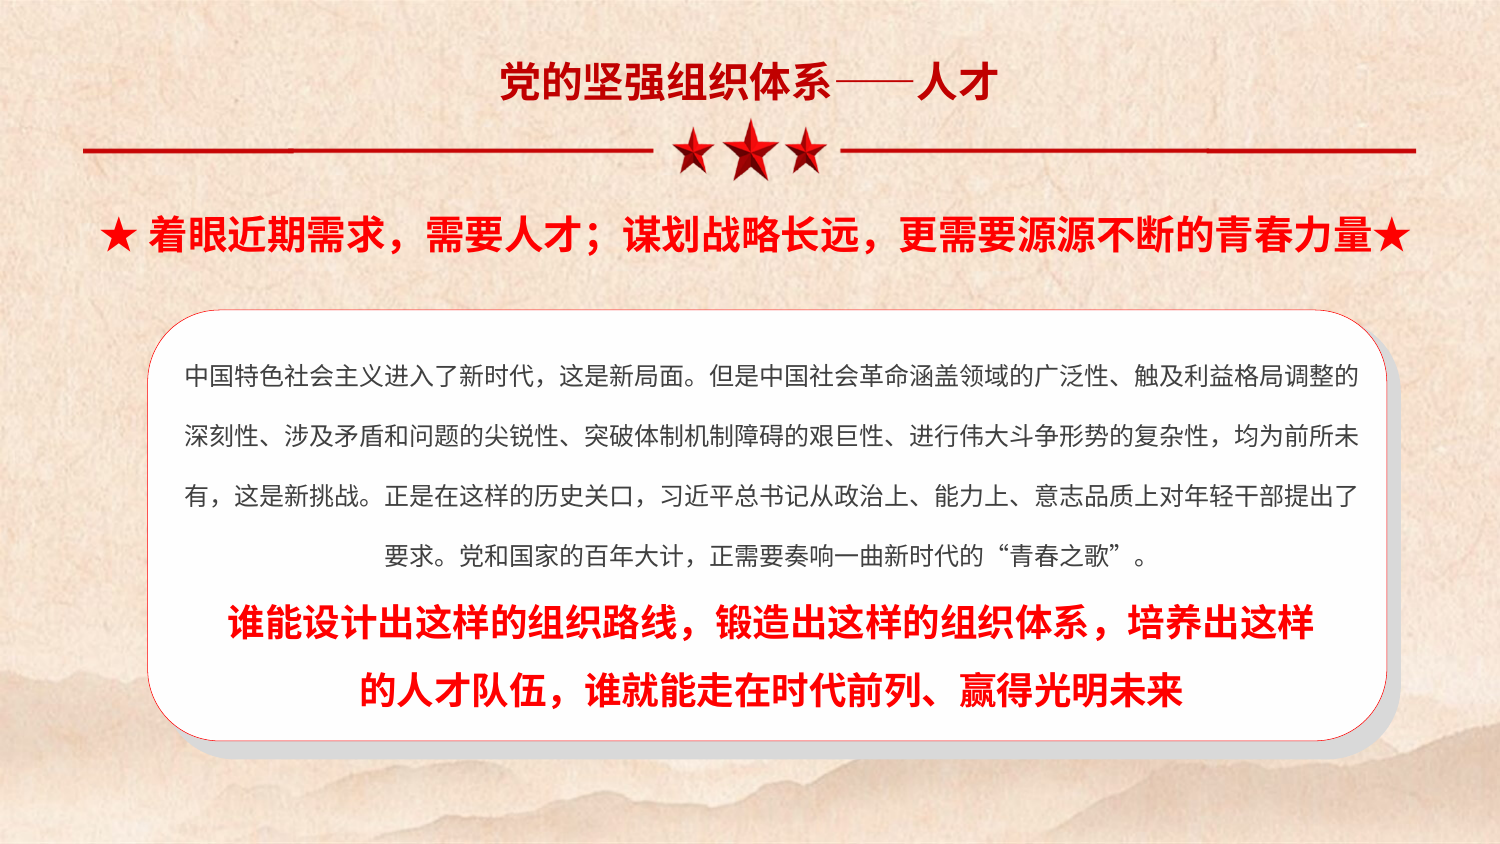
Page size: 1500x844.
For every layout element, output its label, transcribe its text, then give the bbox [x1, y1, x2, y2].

picture [0, 0, 1500, 844]
text_box 党的坚强组织体系——人才 [157, 48, 1342, 114]
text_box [147, 309, 1401, 760]
text_box ★着眼近期需求，需要人才；谋划战略长远，更需要源源不断的青春力量★ [72, 202, 1441, 265]
